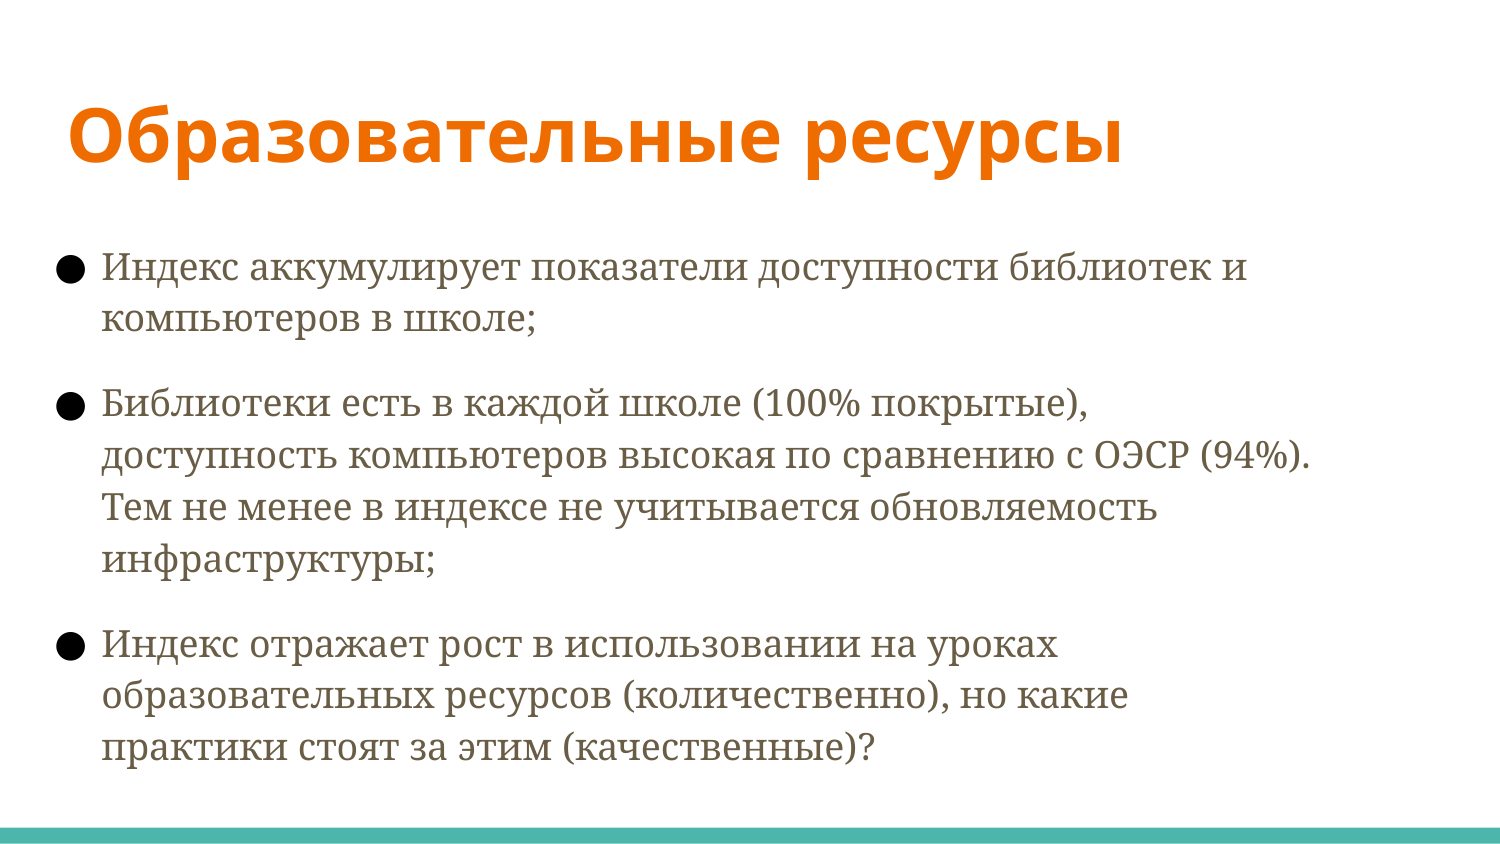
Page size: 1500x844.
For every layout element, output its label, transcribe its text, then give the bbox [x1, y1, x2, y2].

title Образовательные ресурсы [51, 72, 1449, 189]
list Индекс аккумулирует показатели доступности библиотек и компьютеров в школе; Библиотеки есть в каждой школе (100% покрытые), доступность компьютеров высокая по сравнению с ОЭСР (94%). Тем не менее в индексе не учитывается обновляемость инфраструктуры; Индекс отражает рост в использовании на уроках образовательных ресурсов (количественно), но какие практики стоят за этим (качественные)? [39, 220, 1339, 763]
